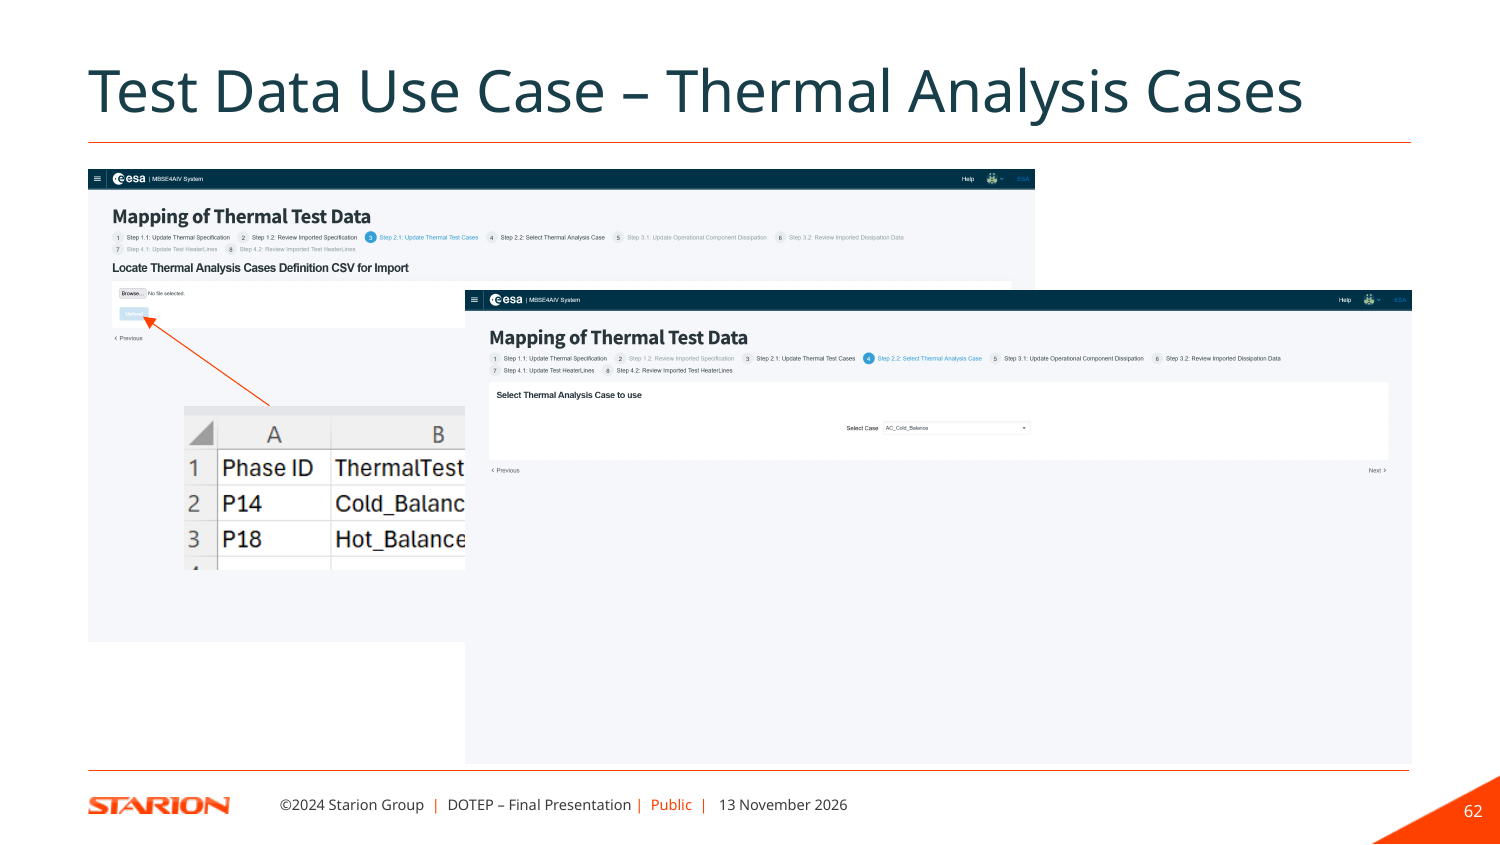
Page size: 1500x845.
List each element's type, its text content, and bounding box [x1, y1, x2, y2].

picture [88, 797, 230, 814]
picture [987, 174, 997, 184]
list Test Data Use Case – Thermal Analysis Cases [88, 62, 1412, 143]
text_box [142, 316, 270, 406]
picture [1364, 295, 1374, 305]
picture [1372, 775, 1500, 844]
picture [113, 173, 123, 184]
picture [490, 294, 500, 305]
picture [88, 189, 1412, 764]
